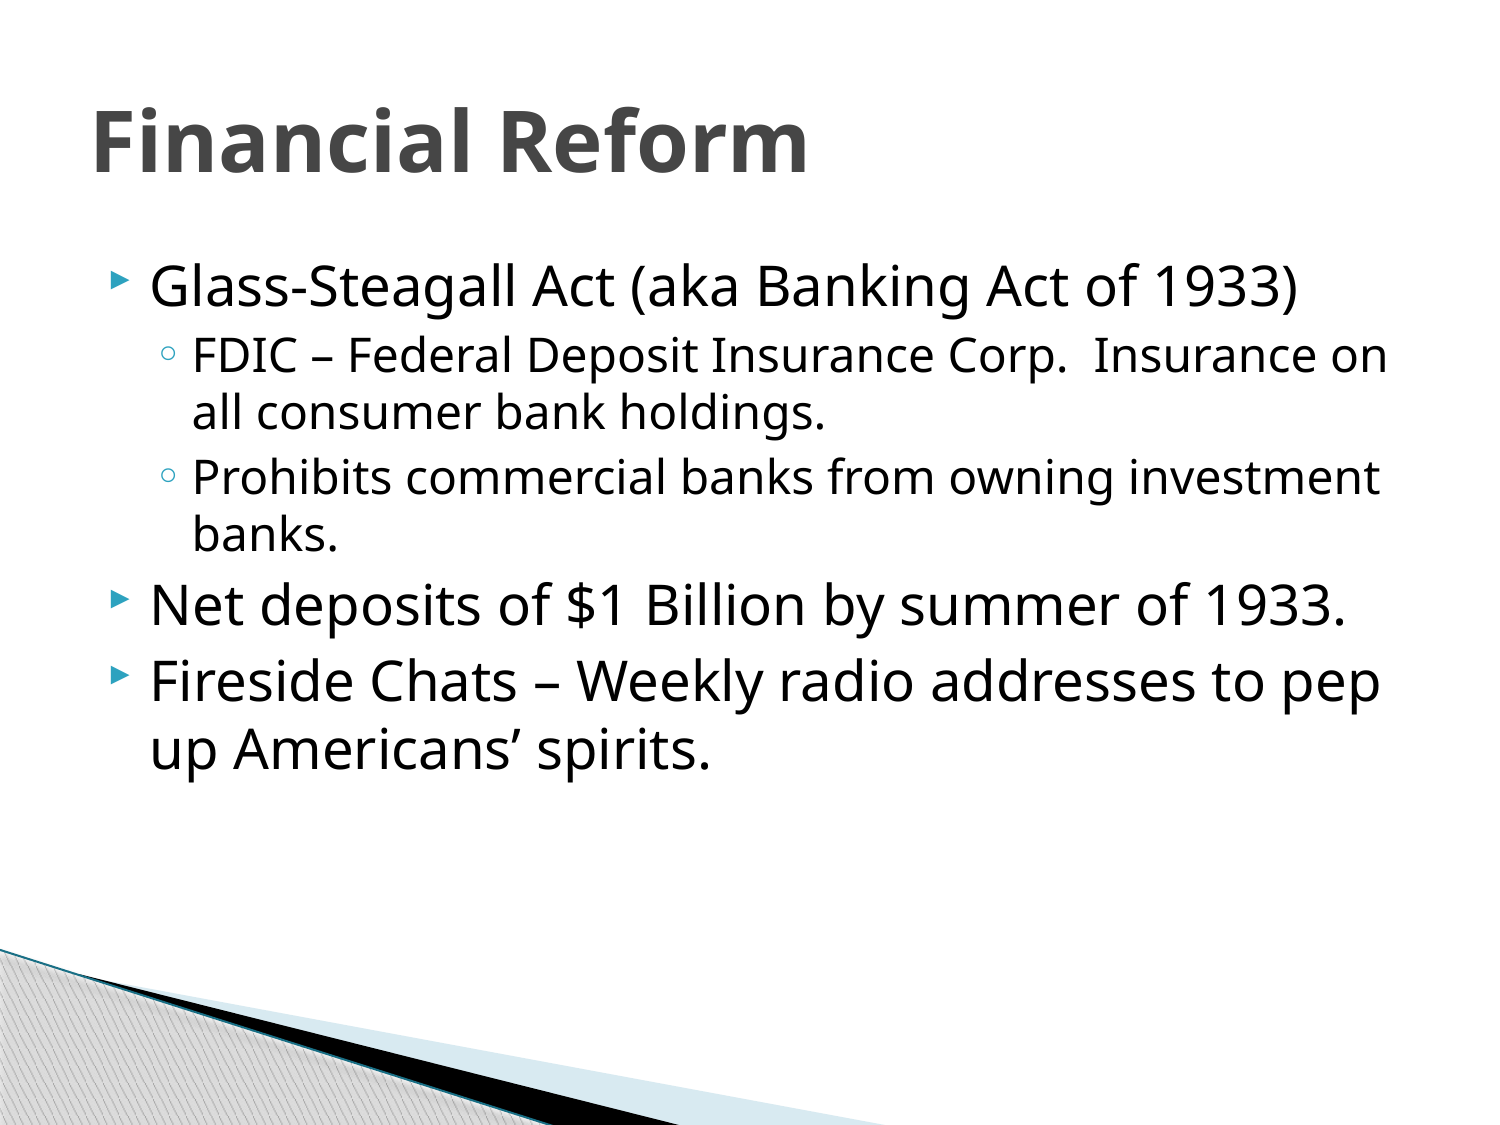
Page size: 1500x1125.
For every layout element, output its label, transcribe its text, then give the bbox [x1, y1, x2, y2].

list Glass-Steagall Act (aka Banking Act of 1933) FDIC – Federal Deposit Insurance Corp. Insurance on all consumer bank holdings. Prohibits commercial banks from owning investment banks. Net deposits of $1 Billion by summer of 1933. Fireside Chats – Weekly radio addresses to pep up Americans’ spirits. [75, 243, 1425, 986]
title Financial Reform [75, 45, 1425, 233]
